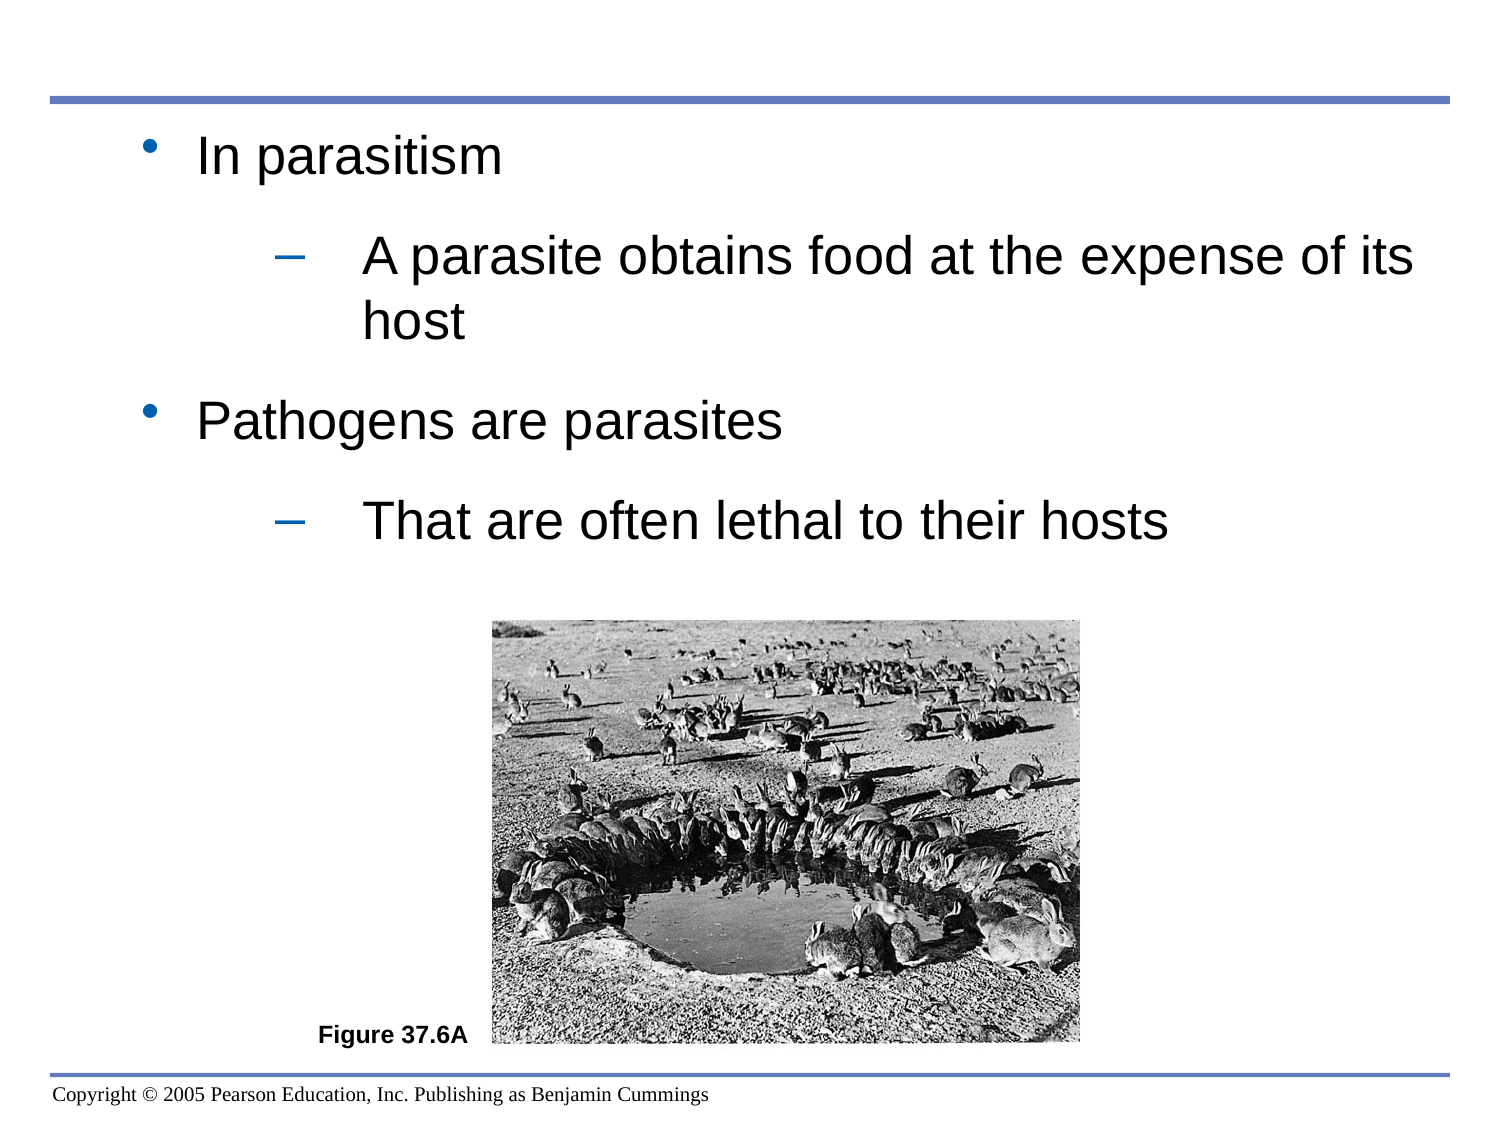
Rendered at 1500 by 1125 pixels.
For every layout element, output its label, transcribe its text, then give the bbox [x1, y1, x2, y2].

list In parasitism A parasite obtains food at the expense of its host Pathogens are parasites That are often lethal to their hosts [50, 112, 1450, 594]
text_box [303, 601, 1098, 1062]
